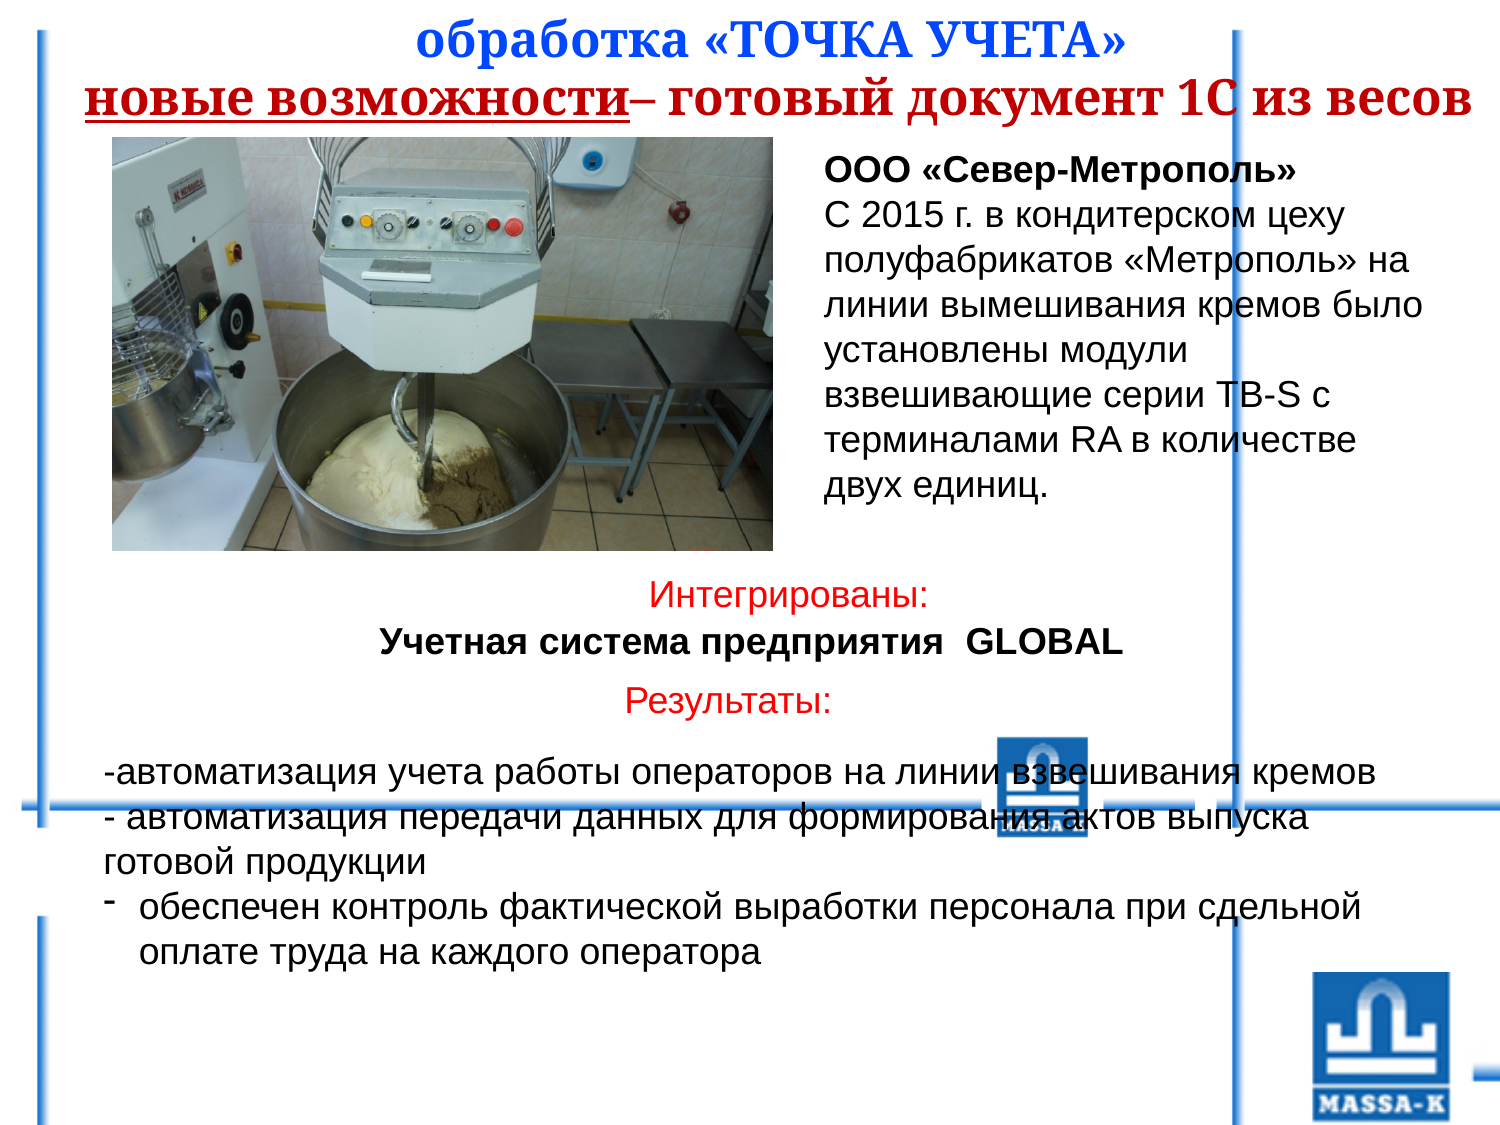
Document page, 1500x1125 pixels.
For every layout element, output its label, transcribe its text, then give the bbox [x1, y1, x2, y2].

text_box Интегрированы: [633, 562, 945, 609]
text_box Результаты: [609, 668, 848, 729]
text_box обработка «ТОЧКА УЧЕТА» [70, 0, 1500, 58]
text_box Учетная система предприятия GLOBAL [364, 609, 1139, 670]
picture [0, 0, 1500, 1125]
text_box новые возможности– готовый документ 1С из весов [58, 58, 1500, 134]
text_box -автоматизация учета работы операторов на линии взвешивания кремов - автоматизация передачи данных для формирования актов выпуска готовой продукции обеспечен контроль фактической выработки персонала при сдельной оплате труда на каждого оператора [88, 739, 1447, 980]
text_box ООО «Север-Метрополь» С 2015 г. в кондитерском цеху полуфабрикатов «Метрополь» на линии вымешивания кремов было установлены модули взвешивающие серии ТВ-S c терминалами RA в количестве двух единиц. [808, 137, 1453, 512]
